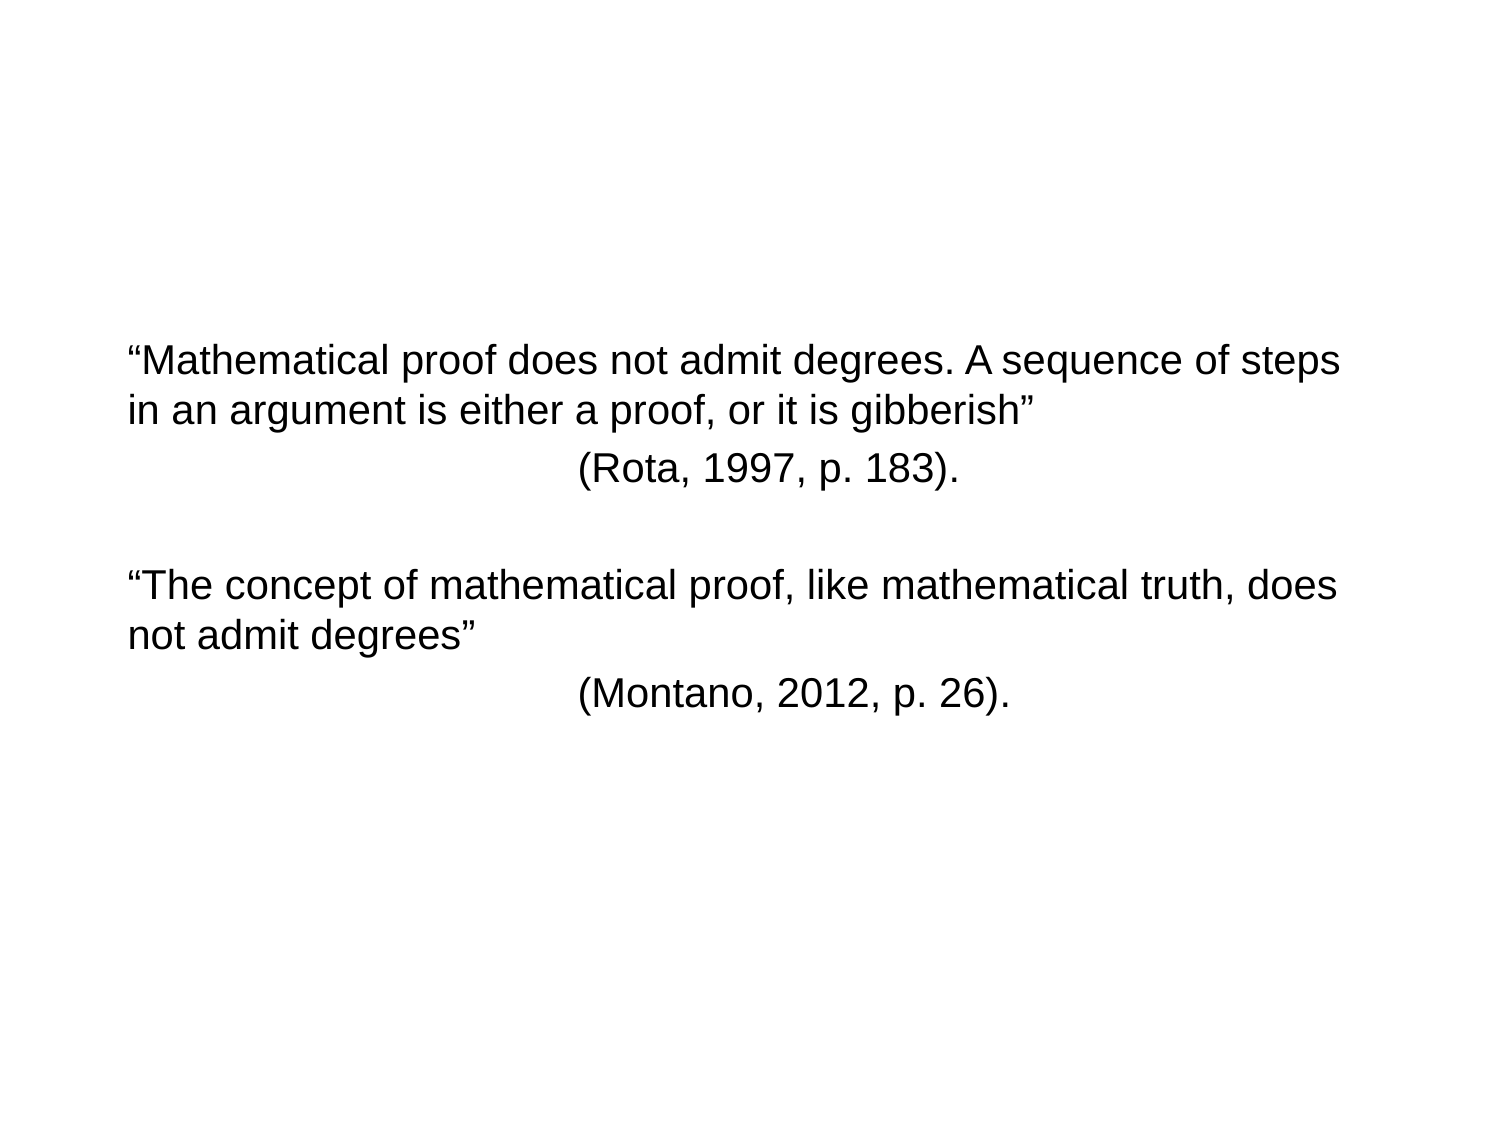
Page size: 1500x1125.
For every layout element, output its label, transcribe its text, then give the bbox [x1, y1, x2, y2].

list “Mathematical proof does not admit degrees. A sequence of steps in an argument is either a proof, or it is gibberish” (Rota, 1997, p. 183). “The concept of mathematical proof, like mathematical truth, does not admit degrees” (Montano, 2012, p. 26). [112, 324, 1388, 1000]
